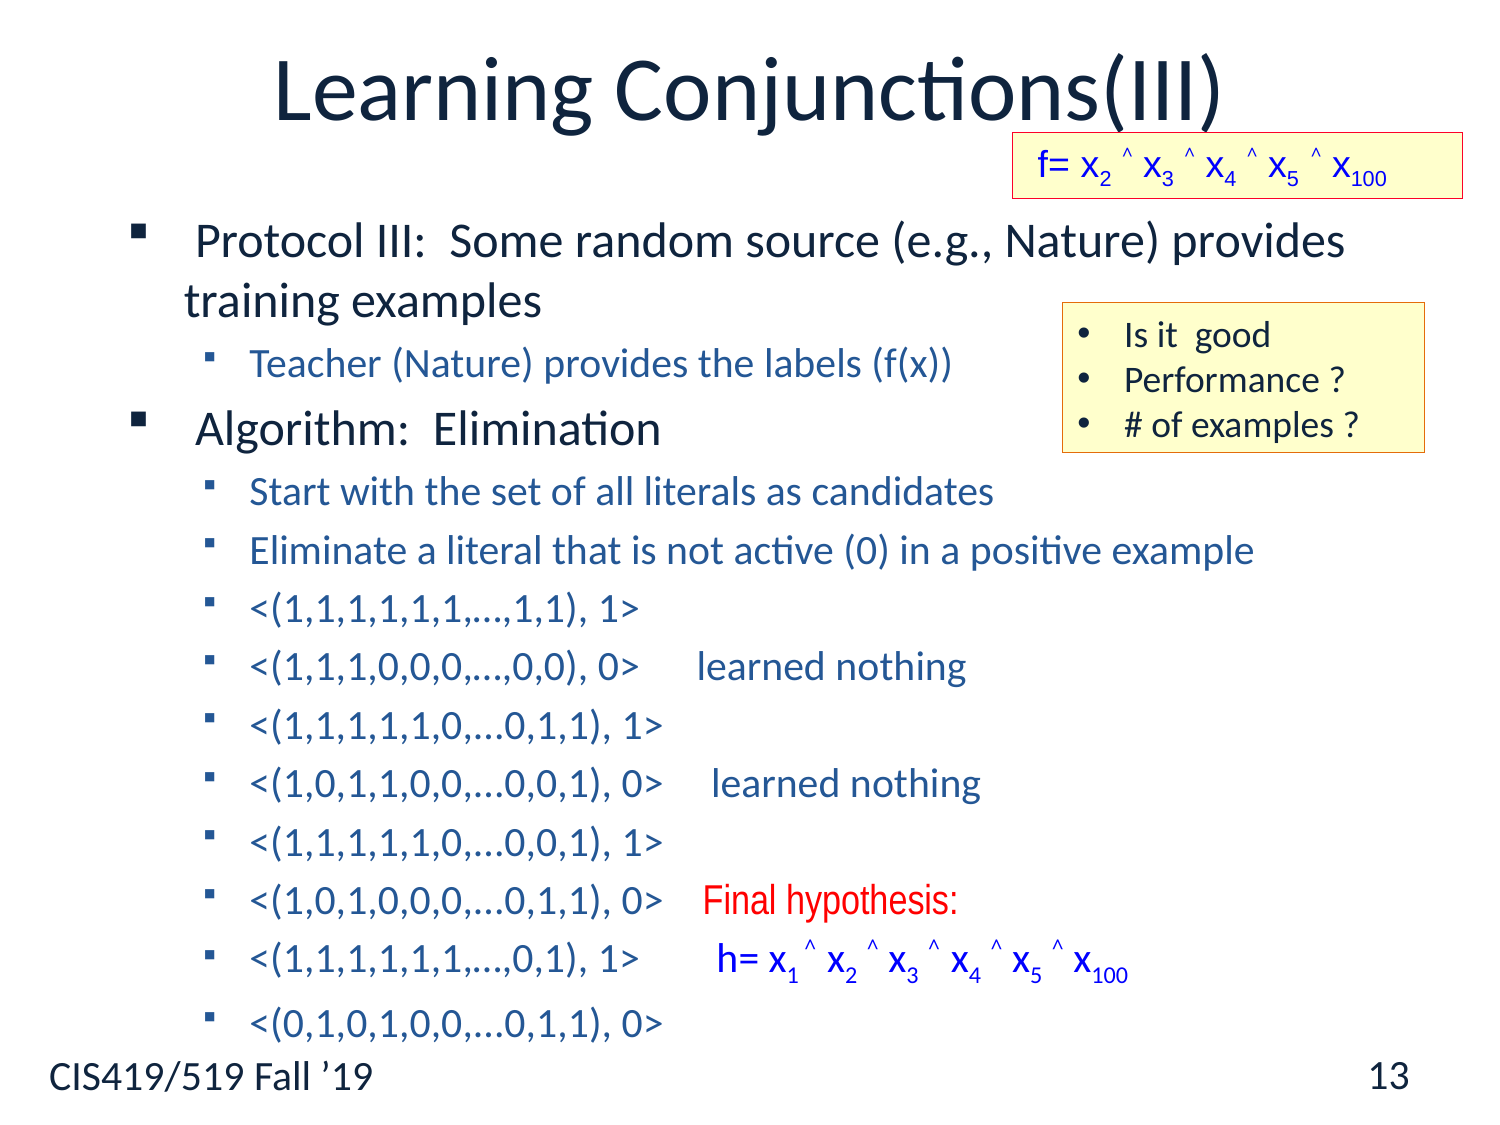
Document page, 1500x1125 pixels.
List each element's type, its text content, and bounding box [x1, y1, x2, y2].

text_box f= x2 ˄ x3 ˄ x4 ˄ x5 ˄ x100 [1012, 132, 1463, 199]
list Protocol III: Some random source (e.g., Nature) provides training examples Teacher (Nature) provides the labels (f(x)) Algorithm: Elimination Start with the set of all literals as candidates Eliminate a literal that is not active (0) in a positive example <(1,1,1,1,1,1,…,1,1), 1> <(1,1,1,0,0,0,…,0,0), 0> learned nothing <(1,1,1,1,1,0,...0,1,1), 1> <(1,0,1,1,0,0,...0,0,1), 0> learned nothing <(1,1,1,1,1,0,...0,0,1), 1> <(1,0,1,0,0,0,...0,1,1), 0> Final hypothesis: <(1,1,1,1,1,1,…,0,1), 1> h= x1 ˄ x2 ˄ x3 ˄ x4 ˄ x5 ˄ x100 <(0,1,0,1,0,0,...0,1,1), 0> [112, 200, 1388, 1018]
text_box Is it good Performance ? # of examples ? [1062, 302, 1425, 453]
title Learning Conjunctions(III) [112, 5, 1388, 163]
slide_number 13 [1074, 1042, 1425, 1103]
